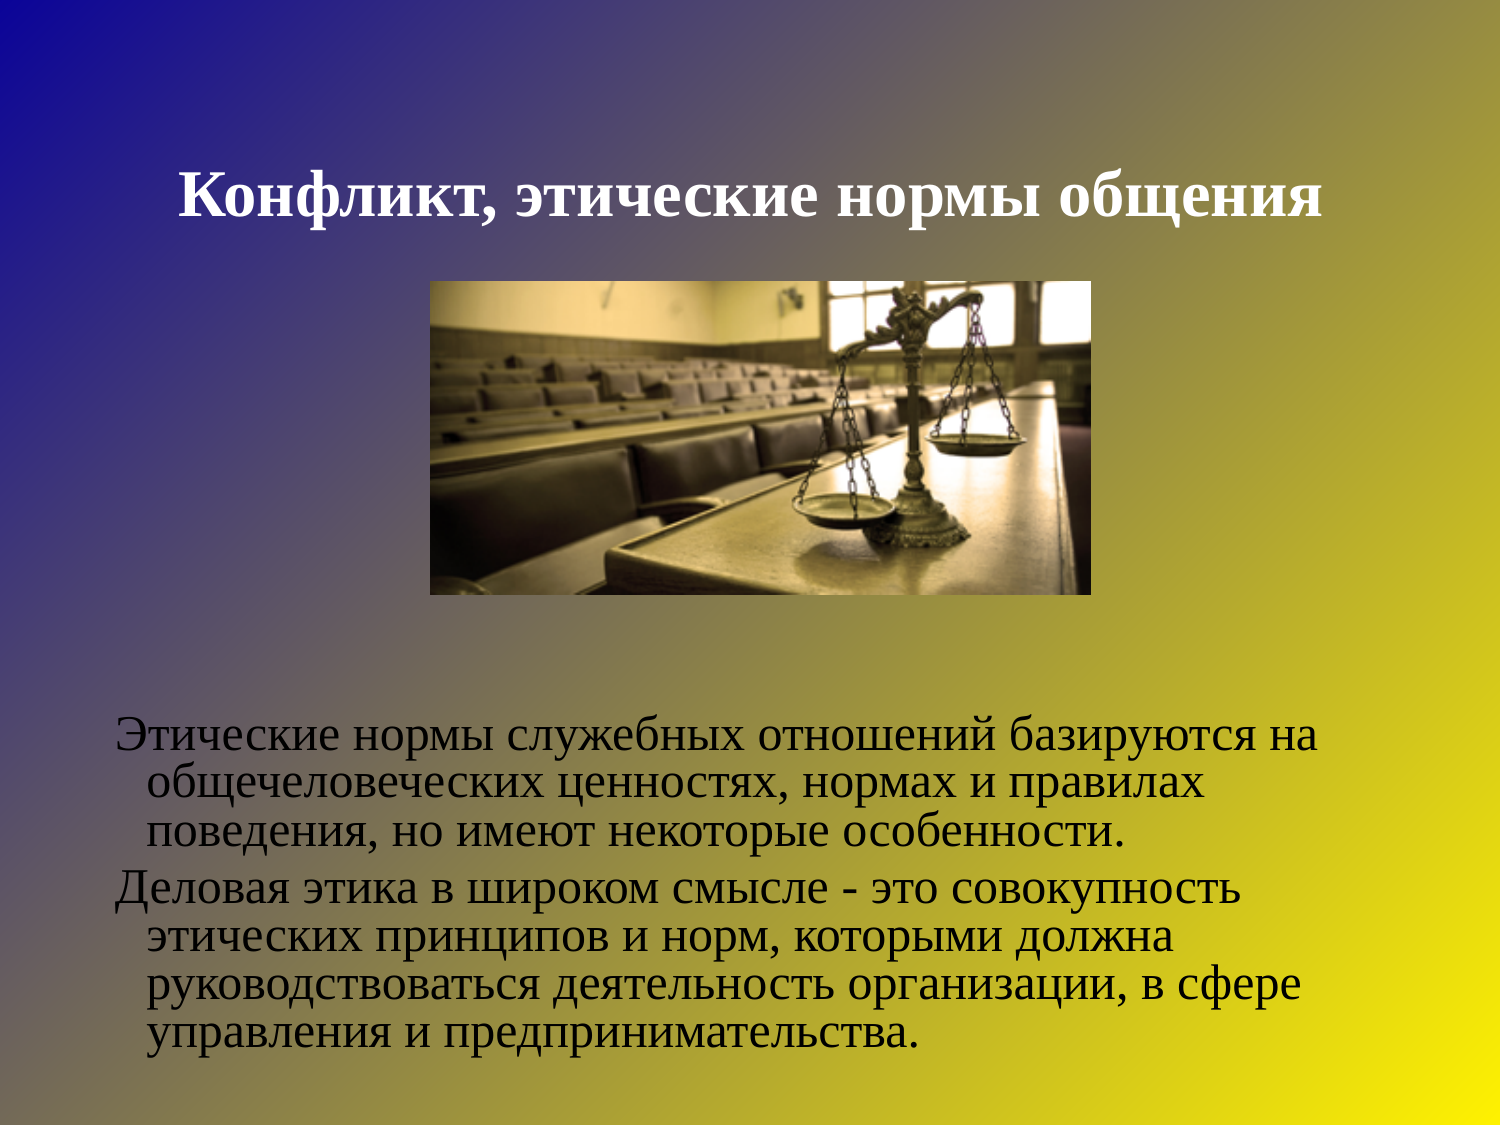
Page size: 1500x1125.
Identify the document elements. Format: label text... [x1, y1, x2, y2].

title Конфликт, этические нормы общения [76, 101, 1427, 277]
list Этические нормы служебных отношений базируются на общечеловеческих ценностях, нормах и правилах поведения, но имеют некоторые особенности. Деловая этика в широком смысле - это совокупность этических принципов и норм, которыми должна руководствоваться деятельность организации, в сфере управления и предпринимательства. [75, 704, 1425, 1079]
picture [430, 281, 1091, 595]
